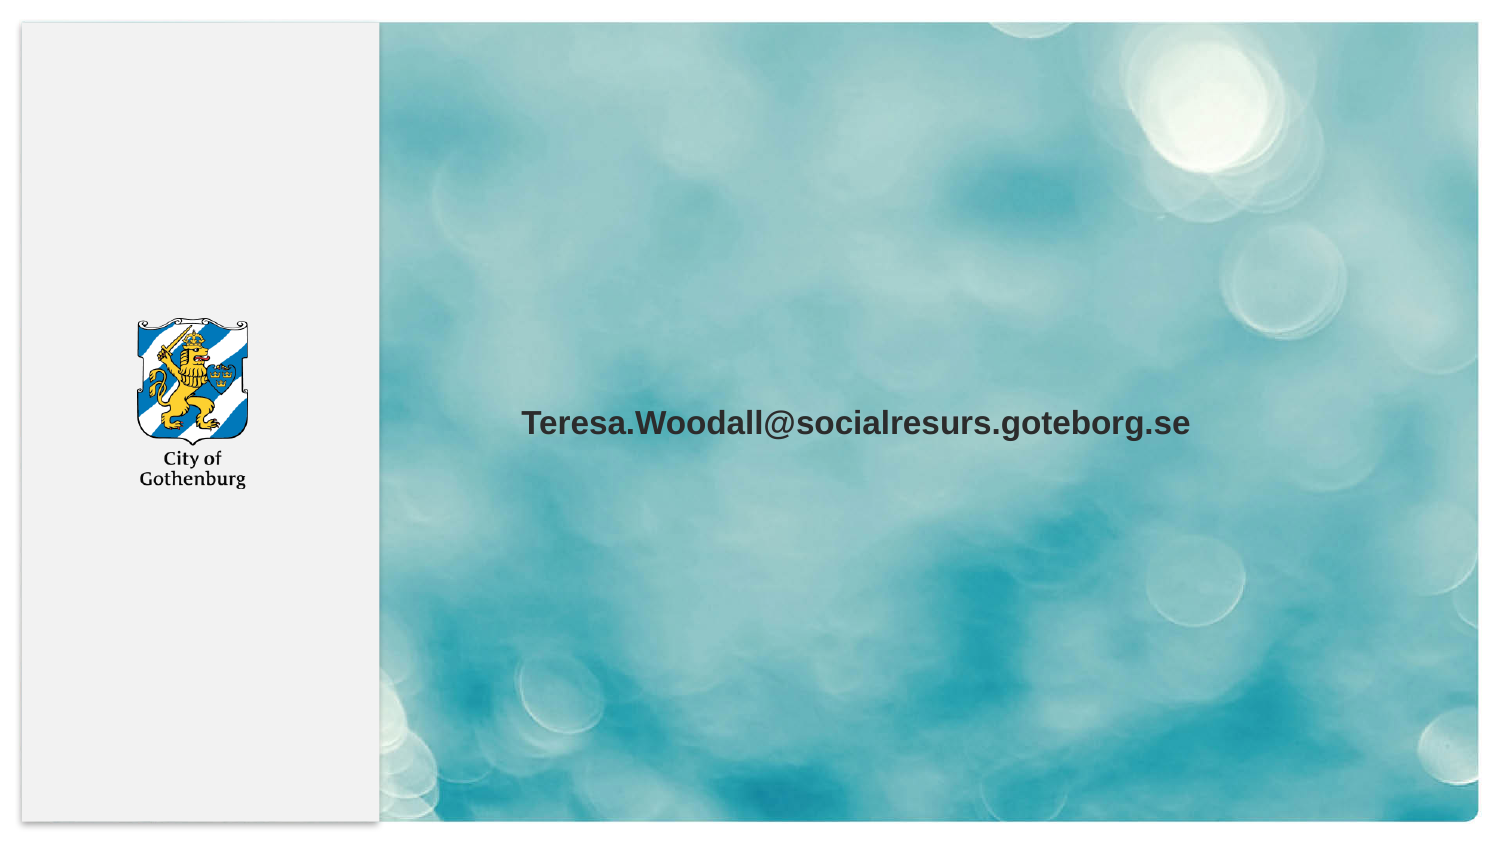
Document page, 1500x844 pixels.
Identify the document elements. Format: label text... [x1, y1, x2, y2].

list Teresa.Woodall@socialresurs.goteborg.se [521, 22, 1420, 780]
picture [0, 0, 1500, 844]
